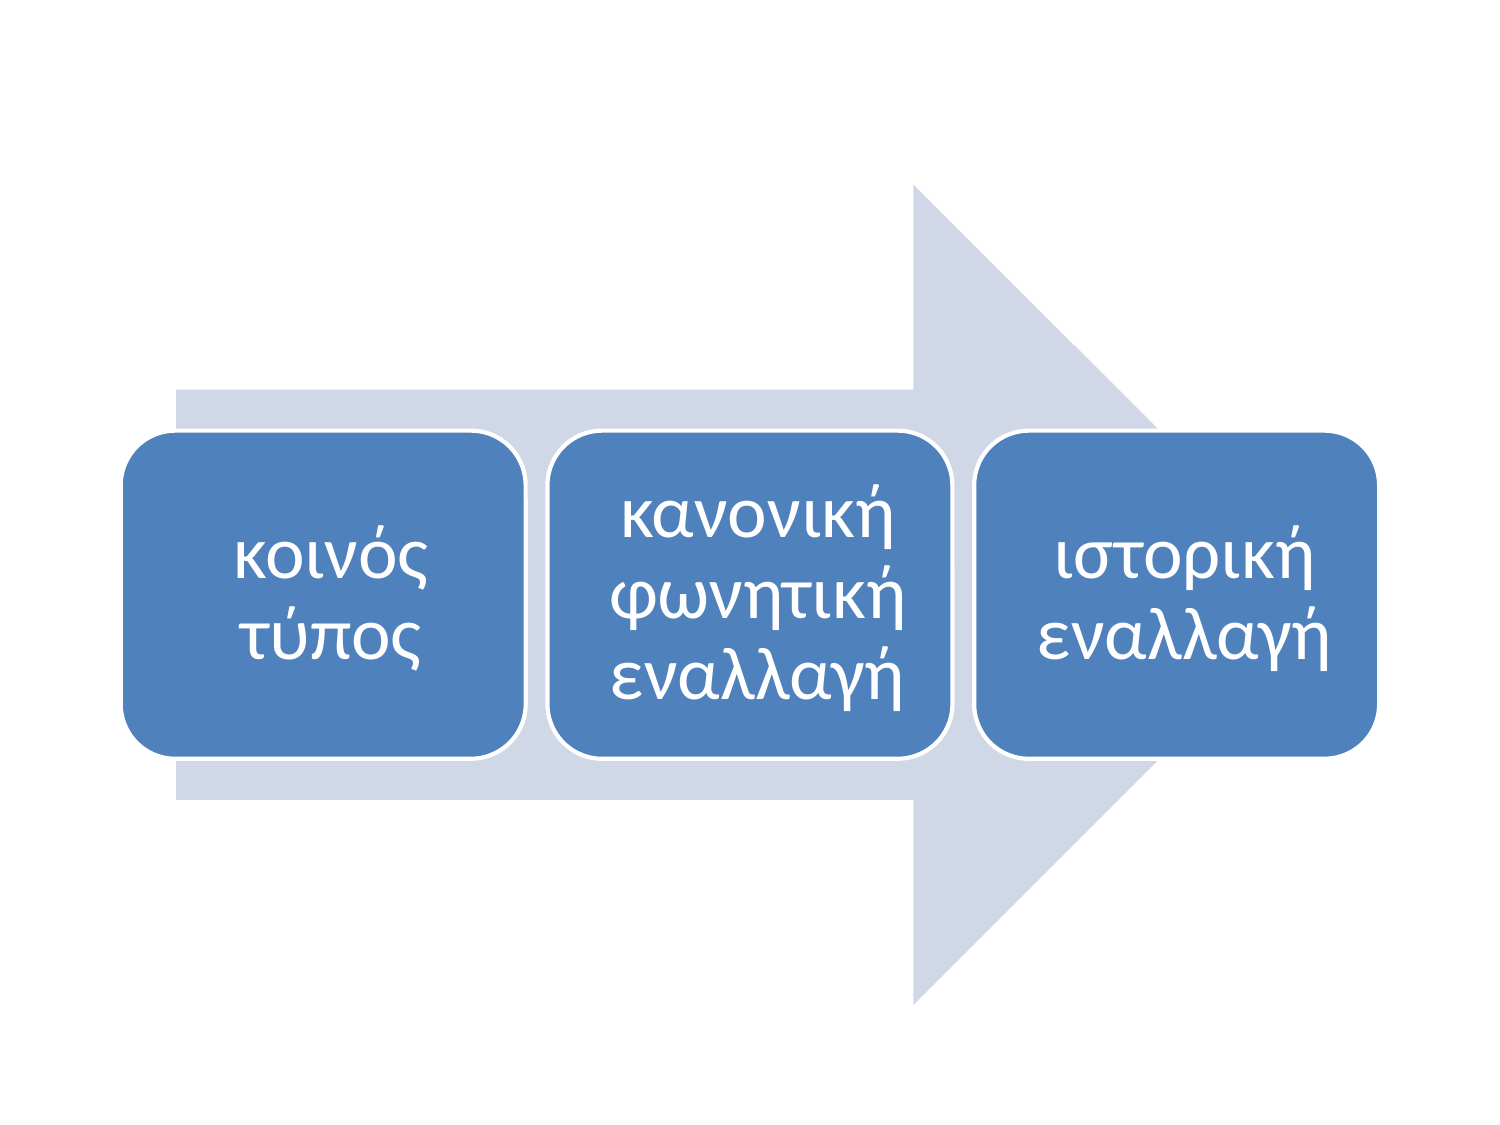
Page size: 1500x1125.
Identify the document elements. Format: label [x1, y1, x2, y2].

list [74, 184, 1426, 1006]
